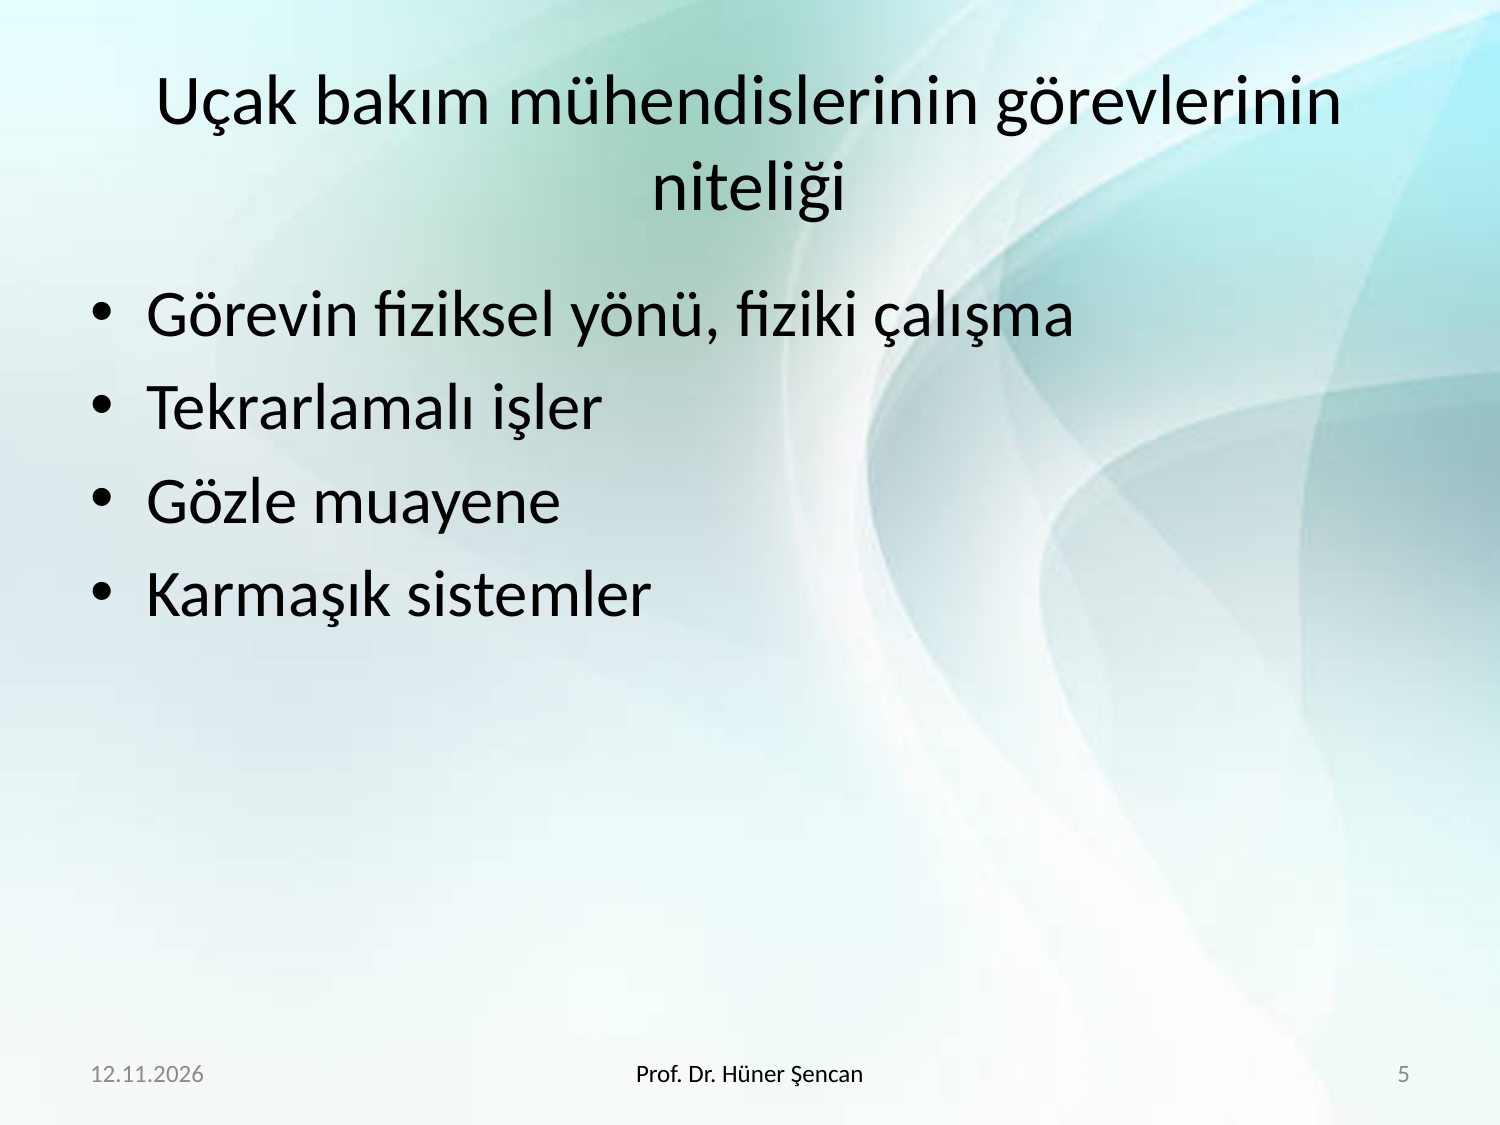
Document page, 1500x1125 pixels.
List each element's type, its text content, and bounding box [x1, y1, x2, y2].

footer Prof. Dr. Hüner Şencan [512, 1042, 988, 1103]
slide_number 5 [1074, 1042, 1425, 1103]
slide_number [75, 1042, 425, 1103]
picture [0, 0, 1500, 1125]
title Uçak bakım mühendislerinin görevlerinin niteliği [75, 45, 1425, 233]
list Görevin fiziksel yönü, fiziki çalışma Tekrarlamalı işler Gözle muayene Karmaşık sistemler [75, 262, 1425, 1005]
